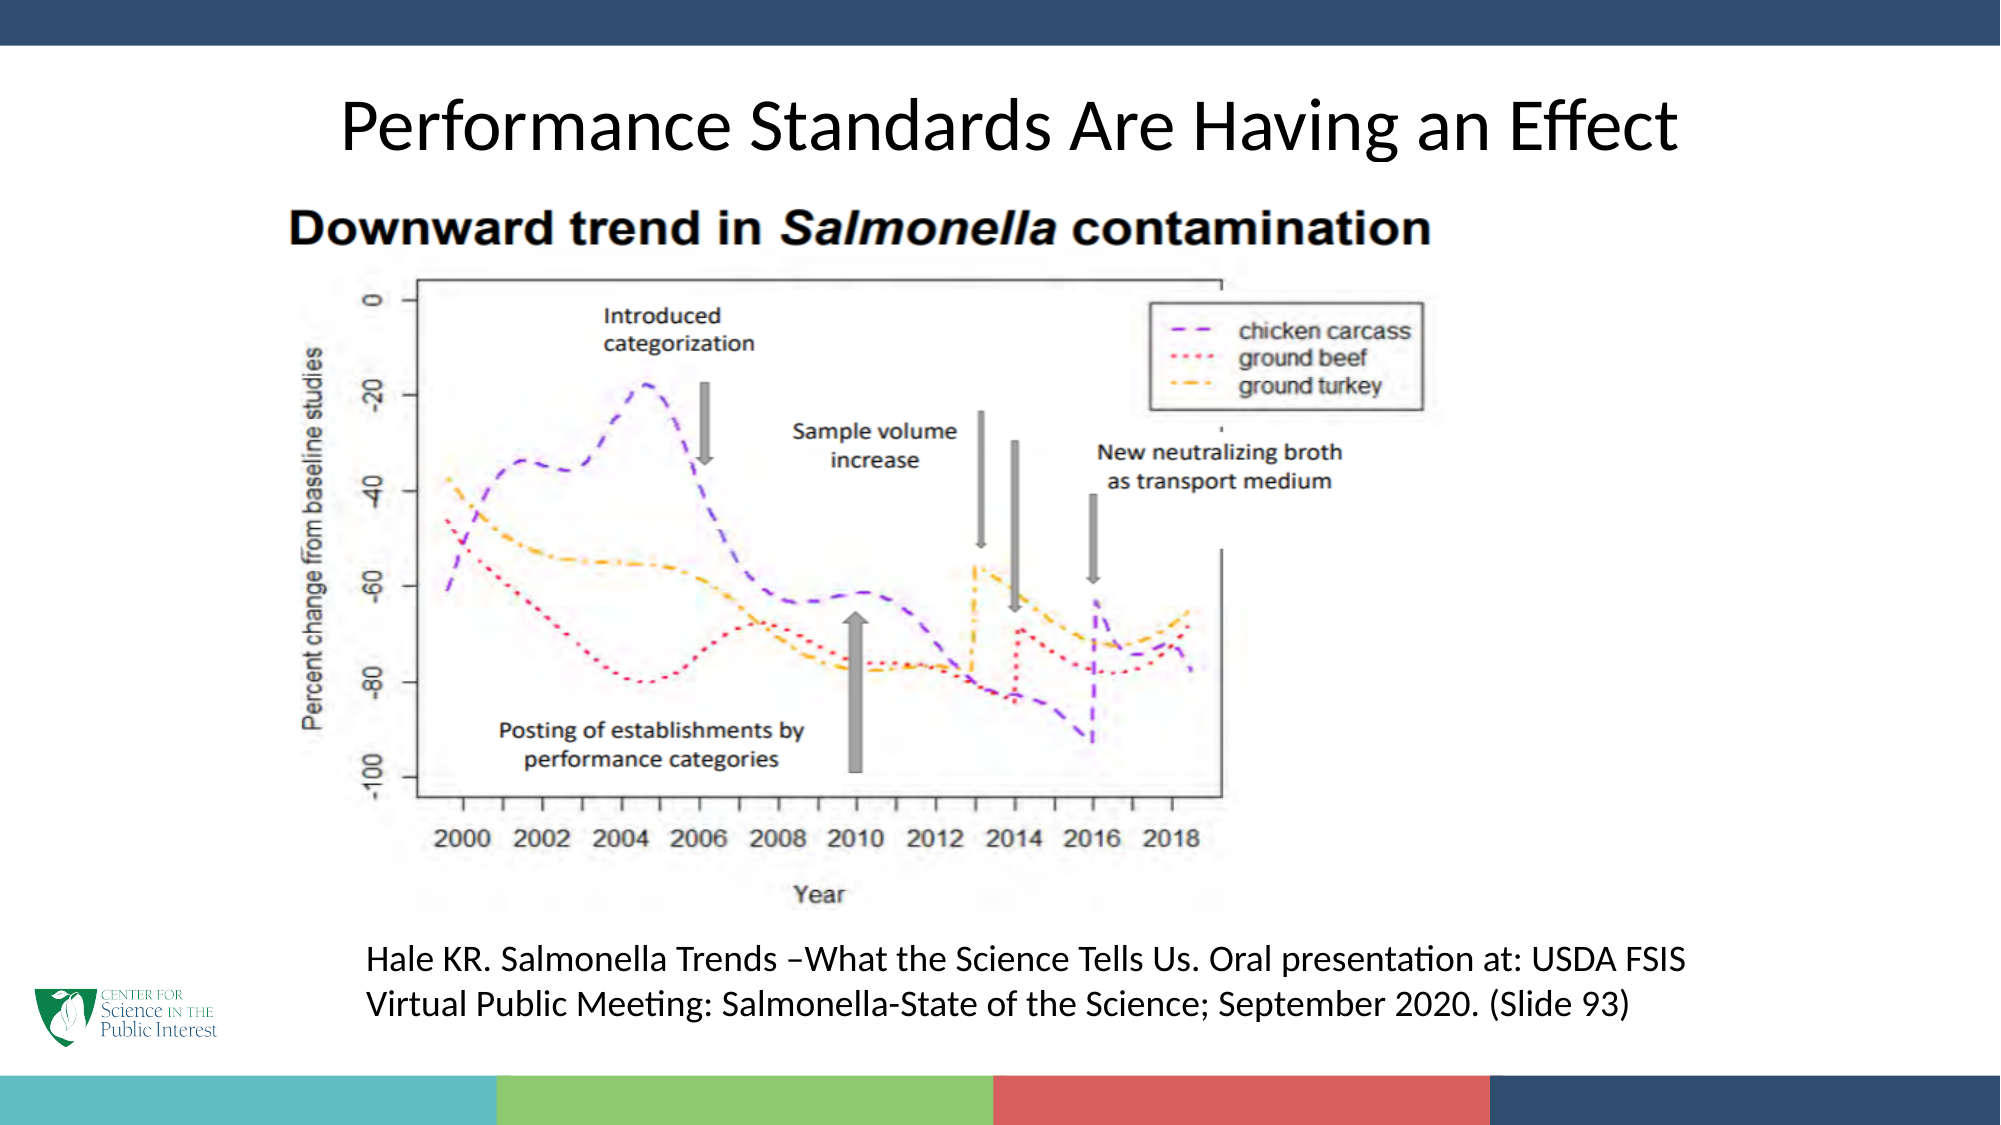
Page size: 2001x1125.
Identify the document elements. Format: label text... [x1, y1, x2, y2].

text_box Performance Standards Are Having an Effect [52, 67, 1969, 173]
picture [30, 986, 222, 1050]
text_box Hale KR. Salmonella Trends –What the Science Tells Us. Oral presentation at: USDA FSIS Virtual Public Meeting: Salmonella-State of the Science; September 2020. (Slide 93) [351, 926, 1755, 1032]
picture [221, 162, 1599, 911]
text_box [0, 1075, 2000, 1125]
text_box [0, 0, 2000, 47]
